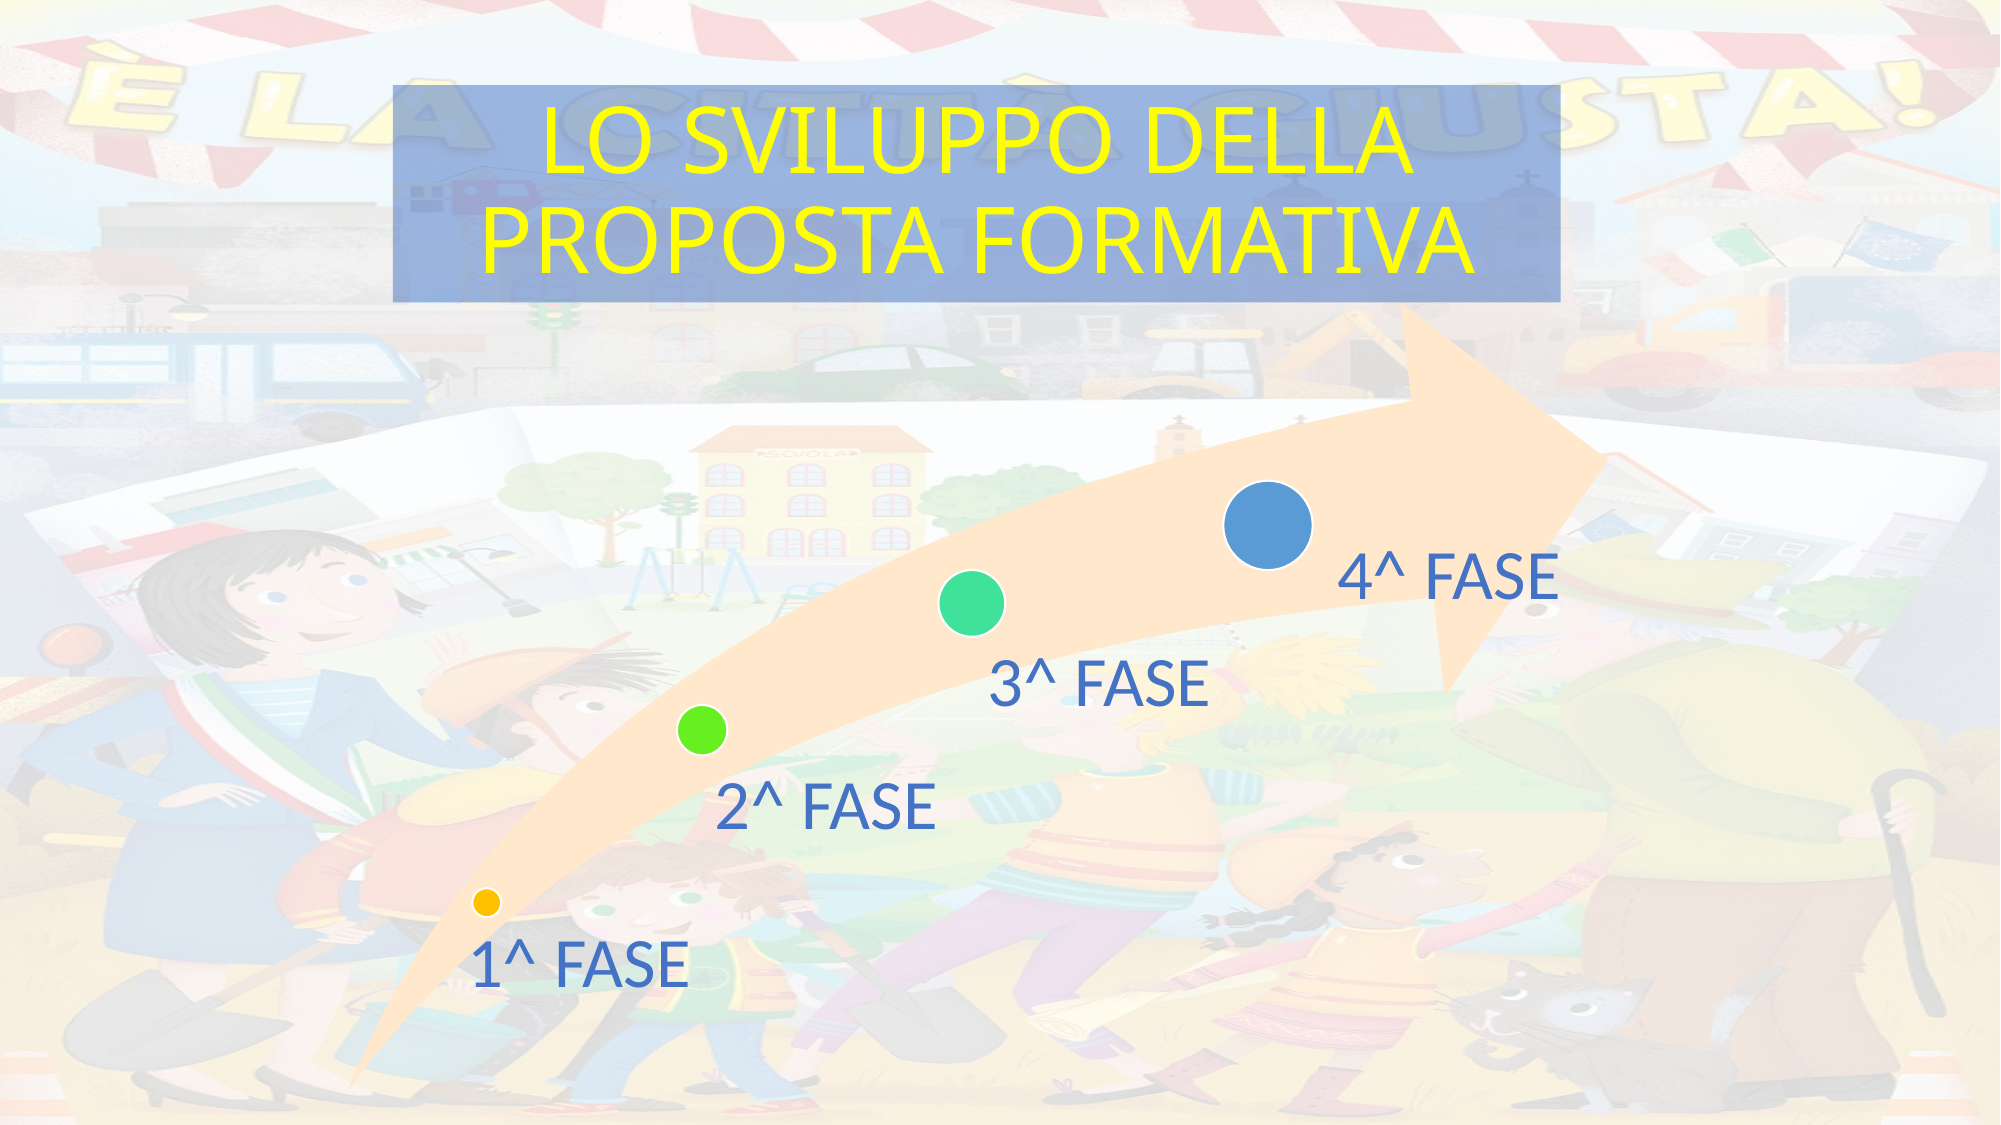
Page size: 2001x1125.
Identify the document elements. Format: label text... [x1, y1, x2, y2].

title LO SVILUPPO DELLA PROPOSTA FORMATIVA [392, 85, 1561, 302]
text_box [137, 302, 1819, 1091]
